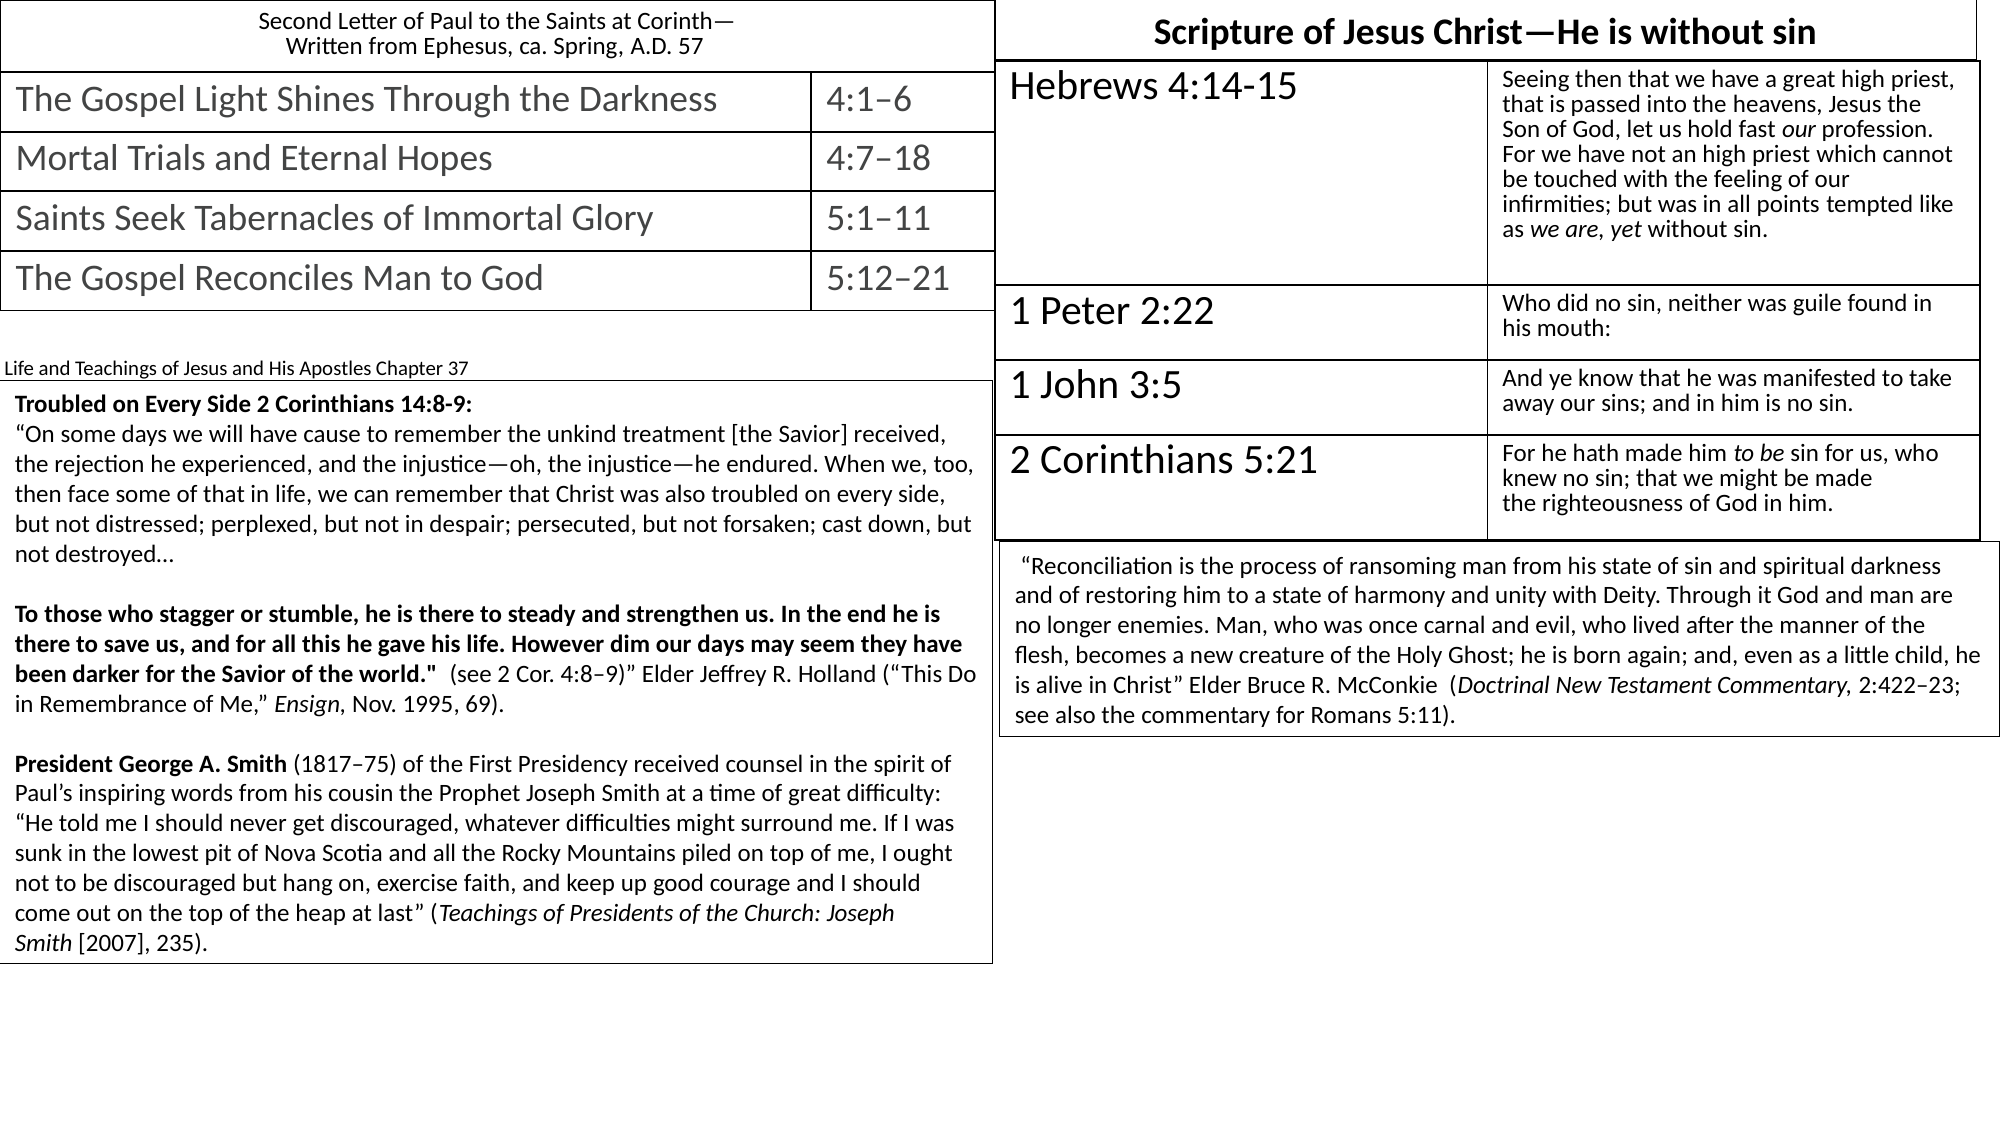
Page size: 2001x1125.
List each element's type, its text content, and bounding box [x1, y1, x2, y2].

text_box Life and Teachings of Jesus and His Apostles Chapter 37 [0, 346, 899, 380]
table_header Hebrews 4:14-15 [996, 62, 1487, 284]
table_cell Who did no sin, neither was guile found in his mouth: [1488, 286, 1979, 359]
table_cell 5:1–11 [812, 192, 994, 250]
table_cell And ye know that he was manifested to take away our sins; and in him is no sin. [1488, 361, 1979, 434]
table_cell 2 Corinthians 5:21 [996, 436, 1487, 539]
table_cell The Gospel Light Shines Through the Darkness [1, 73, 810, 131]
table_cell Mortal Trials and Eternal Hopes [1, 133, 810, 190]
table_cell The Gospel Reconciles Man to God [1, 252, 810, 310]
text_box “Reconciliation is the process of ransoming man from his state of sin and spiritual darkness and of restoring him to a state of harmony and unity with Deity. Through it God and man are no longer enemies. Man, who was once carnal and evil, who lived after the manner of the flesh, becomes a new creature of the Holy Ghost; he is born again; and, even as a little child, he is alive in Christ” Elder Bruce R. McConkie (Doctrinal New Testament Commentary, 2:422–23; see also the commentary for Romans 5:11). [999, 541, 2000, 737]
table_header Second Letter of Paul to the Saints at Corinth— Written from Ephesus, ca. Spring, A.D. 57 [1, 1, 994, 71]
text_box Scripture of Jesus Christ—He is without sin [994, 0, 1977, 60]
table_cell 4:7–18 [812, 133, 994, 190]
table_cell Saints Seek Tabernacles of Immortal Glory [1, 192, 810, 250]
table_cell 1 Peter 2:22 [996, 286, 1487, 359]
table_cell 5:12–21 [812, 252, 994, 310]
text_box Troubled on Every Side 2 Corinthians 14:8-9: “On some days we will have cause to remember the unkind treatment [the Savior] received, the rejection he experienced, and the injustice—oh, the injustice—he endured. When we, too, then face some of that in life, we can remember that Christ was also troubled on every side, but not distressed; perplexed, but not in despair; persecuted, but not forsaken; cast down, but not destroyed… To those who stagger or stumble, he is there to steady and strengthen us. In the end he is there to save us, and for all this he gave his life. However dim our days may seem they have been darker for the Savior of the world." (see 2 Cor. 4:8–9)” Elder Jeffrey R. Holland (“This Do in Remembrance of Me,” Ensign, Nov. 1995, 69). President George A. Smith (1817–75) of the First Presidency received counsel in the spirit of Paul’s inspiring words from his cousin the Prophet Joseph Smith at a time of great difficulty: “He told me I should never get discouraged, whatever difficulties might surround me. If I was sunk in the lowest pit of Nova Scotia and all the Rocky Mountains piled on top of me, I ought not to be discouraged but hang on, exercise faith, and keep up good courage and I should come out on the top of the heap at last” (Teachings of Presidents of the Church: Joseph Smith [2007], 235). [0, 380, 993, 964]
table_cell 4:1–6 [812, 73, 994, 131]
table_cell 1 John 3:5 [996, 361, 1487, 434]
table_header Seeing then that we have a great high priest, that is passed into the heavens, Jesus the Son of God, let us hold fast our profession. For we have not an high priest which cannot be touched with the feeling of our infirmities; but was in all points tempted like as we are, yet without sin. [1488, 62, 1979, 284]
table_cell For he hath made him to be sin for us, who knew no sin; that we might be made the righteousness of God in him. [1488, 436, 1979, 539]
